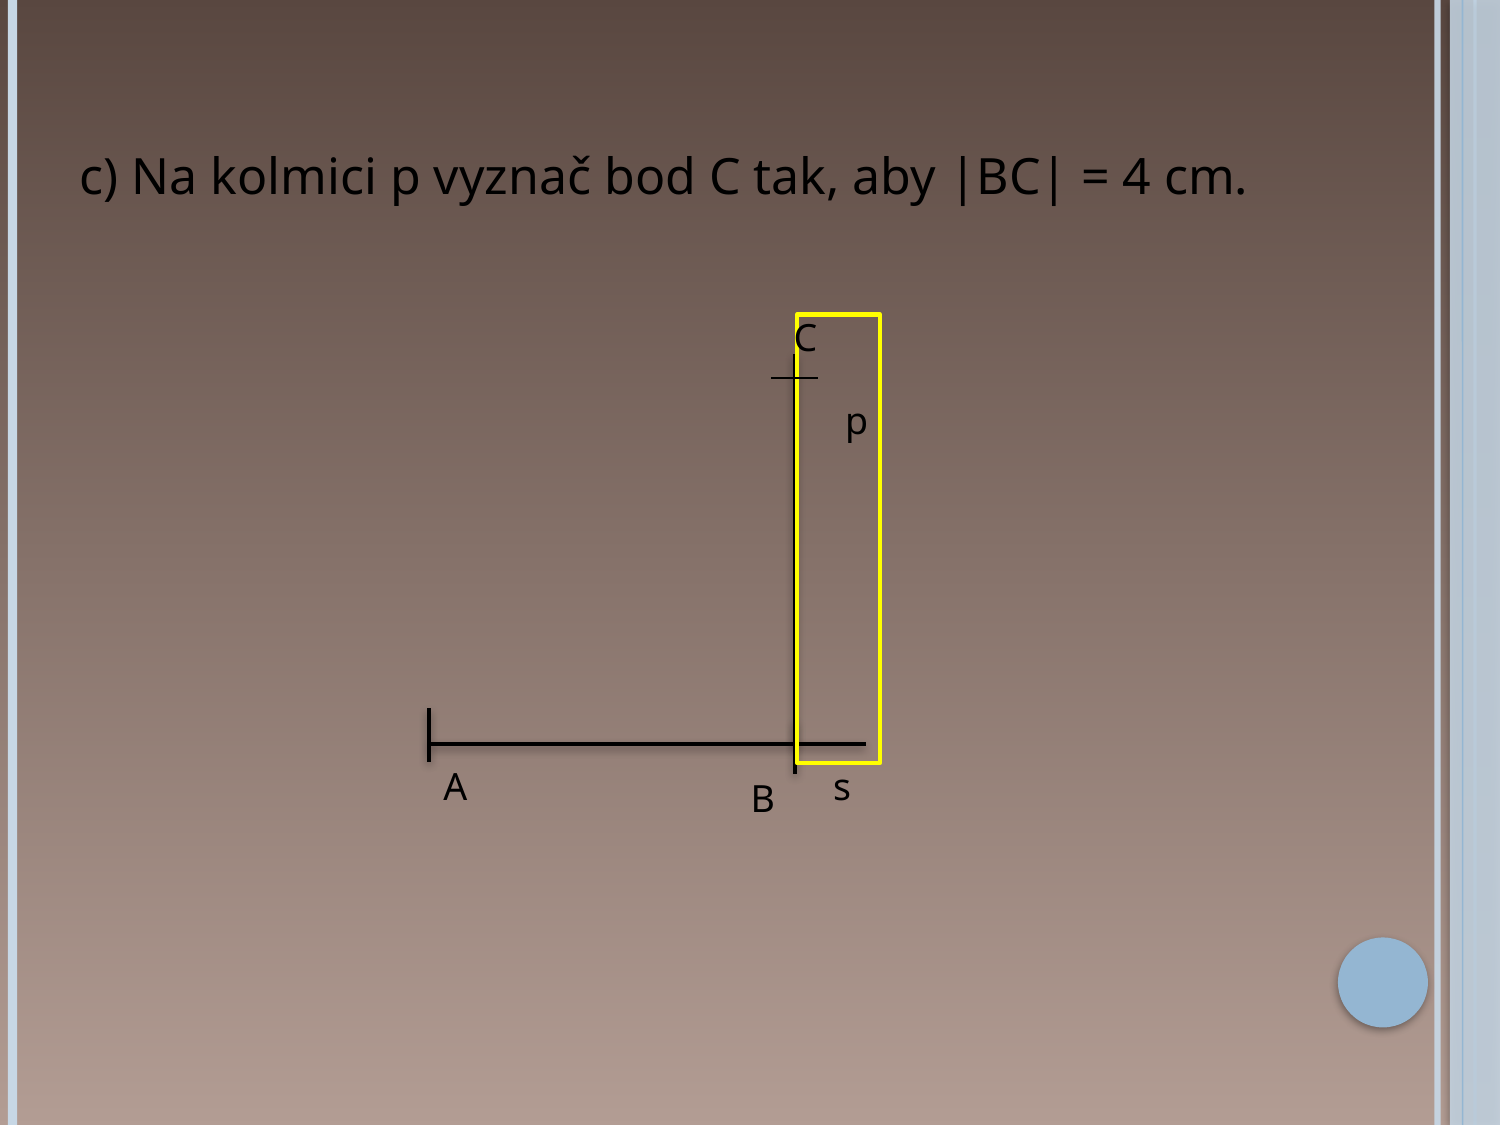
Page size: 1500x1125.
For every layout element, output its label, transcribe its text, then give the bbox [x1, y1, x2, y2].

text_box [795, 558, 882, 765]
text_box c) Na kolmici p vyznač bod C tak, aby |BC| = 4 cm. [64, 137, 1365, 212]
text_box [795, 312, 882, 545]
text_box B [735, 767, 783, 828]
text_box p [882, 389, 890, 450]
text_box s [818, 755, 902, 816]
text_box A [428, 755, 488, 816]
text_box C [778, 307, 815, 367]
